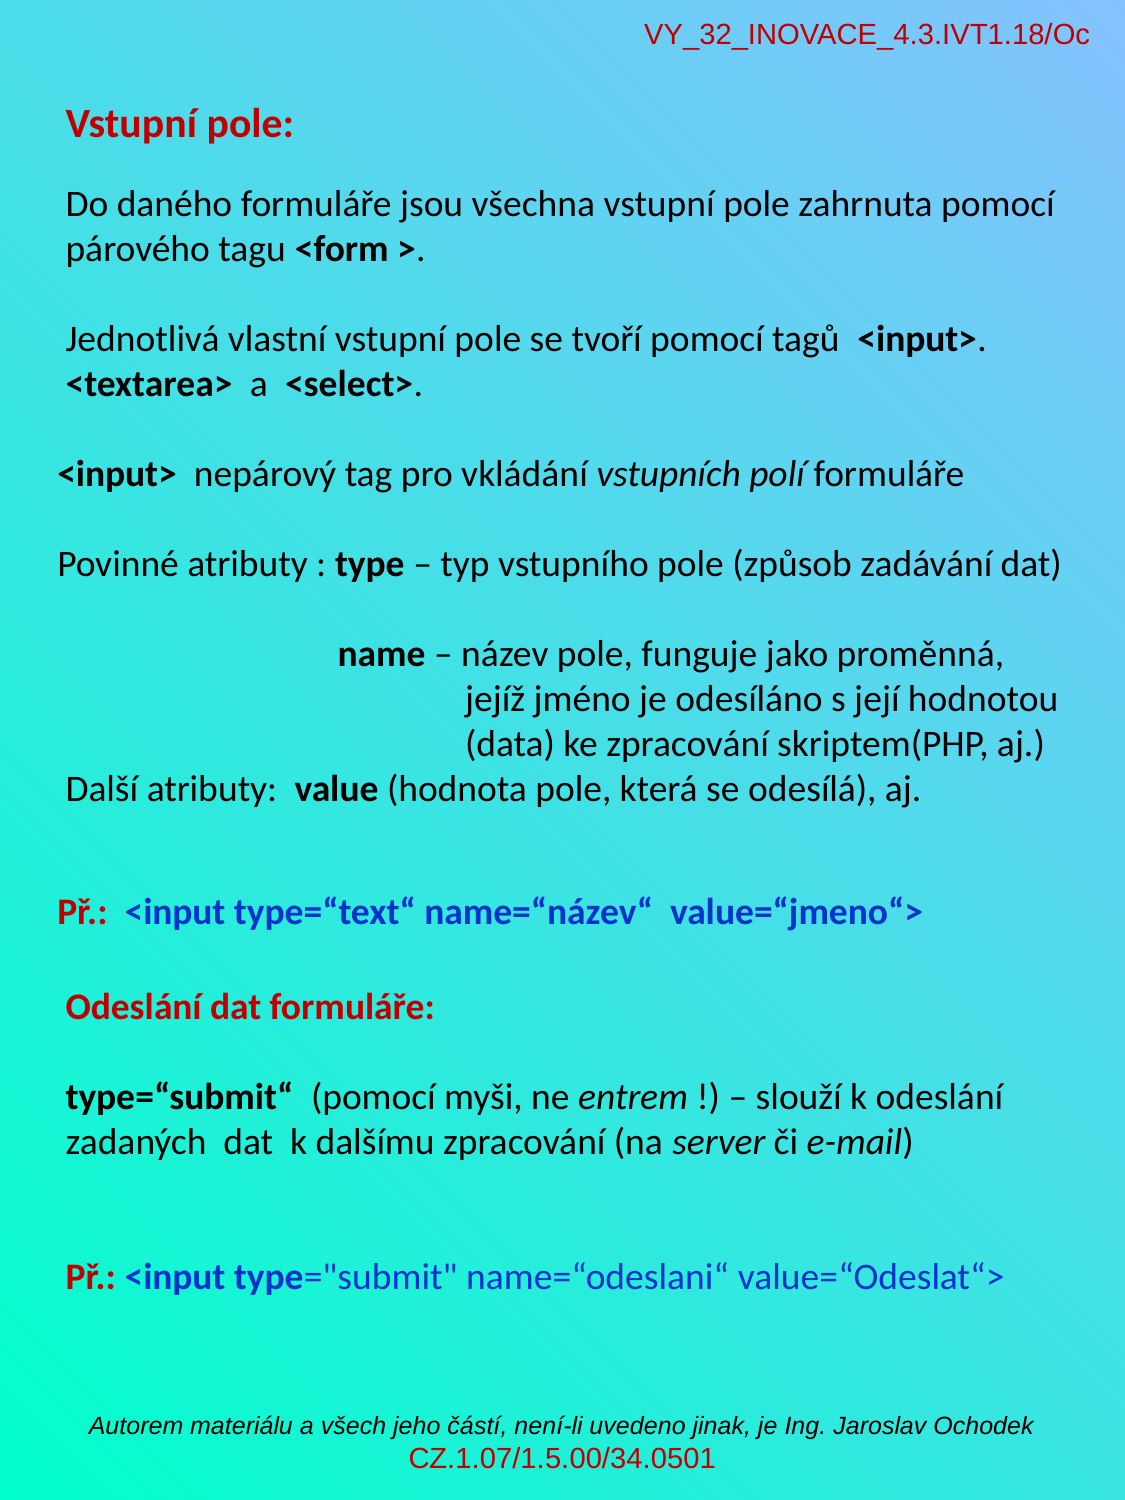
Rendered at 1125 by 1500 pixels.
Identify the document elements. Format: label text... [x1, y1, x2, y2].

text_box Př.: <input type=“text“ name=“název“ value=“jmeno“> [0, 879, 1125, 940]
text_box Do daného formuláře jsou všechna vstupní pole zahrnuta pomocí párového tagu <form >. Jednotlivá vlastní vstupní pole se tvoří pomocí tagů <input>. <textarea> a <select>. <input> nepárový tag pro vkládání vstupních polí formuláře Povinné atributy : type – typ vstupního pole (způsob zadávání dat) name – název pole, funguje jako proměnná, jejíž jméno je odesíláno s její hodnotou (data) ke zpracování skriptem(PHP, aj.) Další atributy: value (hodnota pole, která se odesílá), aj. [0, 171, 1125, 816]
text_box Vstupní pole: [0, 88, 1125, 154]
text_box Autorem materiálu a všech jeho částí, není-li uvedeno jinak, je Ing. Jaroslav Ochodek CZ.1.07/1.5.00/34.0501 [0, 1402, 1125, 1500]
text_box Odeslání dat formuláře: type=“submit“ (pomocí myši, ne entrem !) – slouží k odeslání zadaných dat k dalšímu zpracování (na server či e-mail) Př.: <input type="submit" name=“odeslani“ value=“Odeslat“> [0, 974, 1125, 1305]
text_box VY_32_INOVACE_4.3.IVT1.18/Oc [0, 0, 1125, 60]
